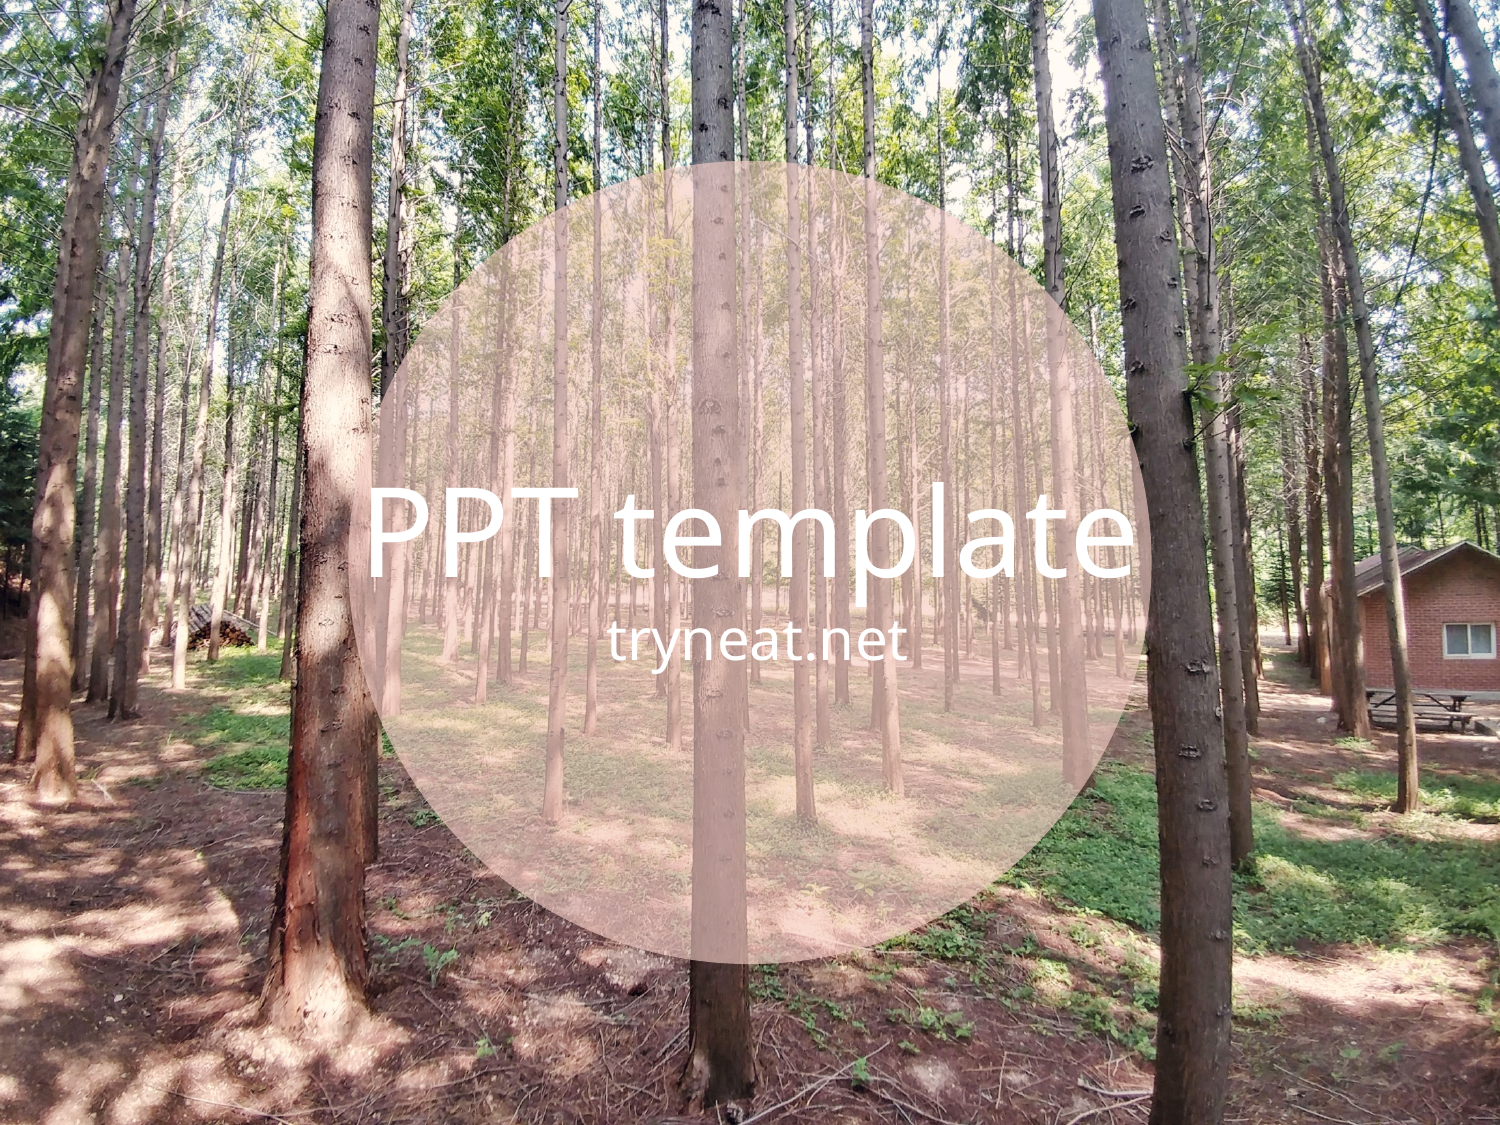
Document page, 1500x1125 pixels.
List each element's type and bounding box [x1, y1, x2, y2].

text_box [0, 0, 1500, 1125]
